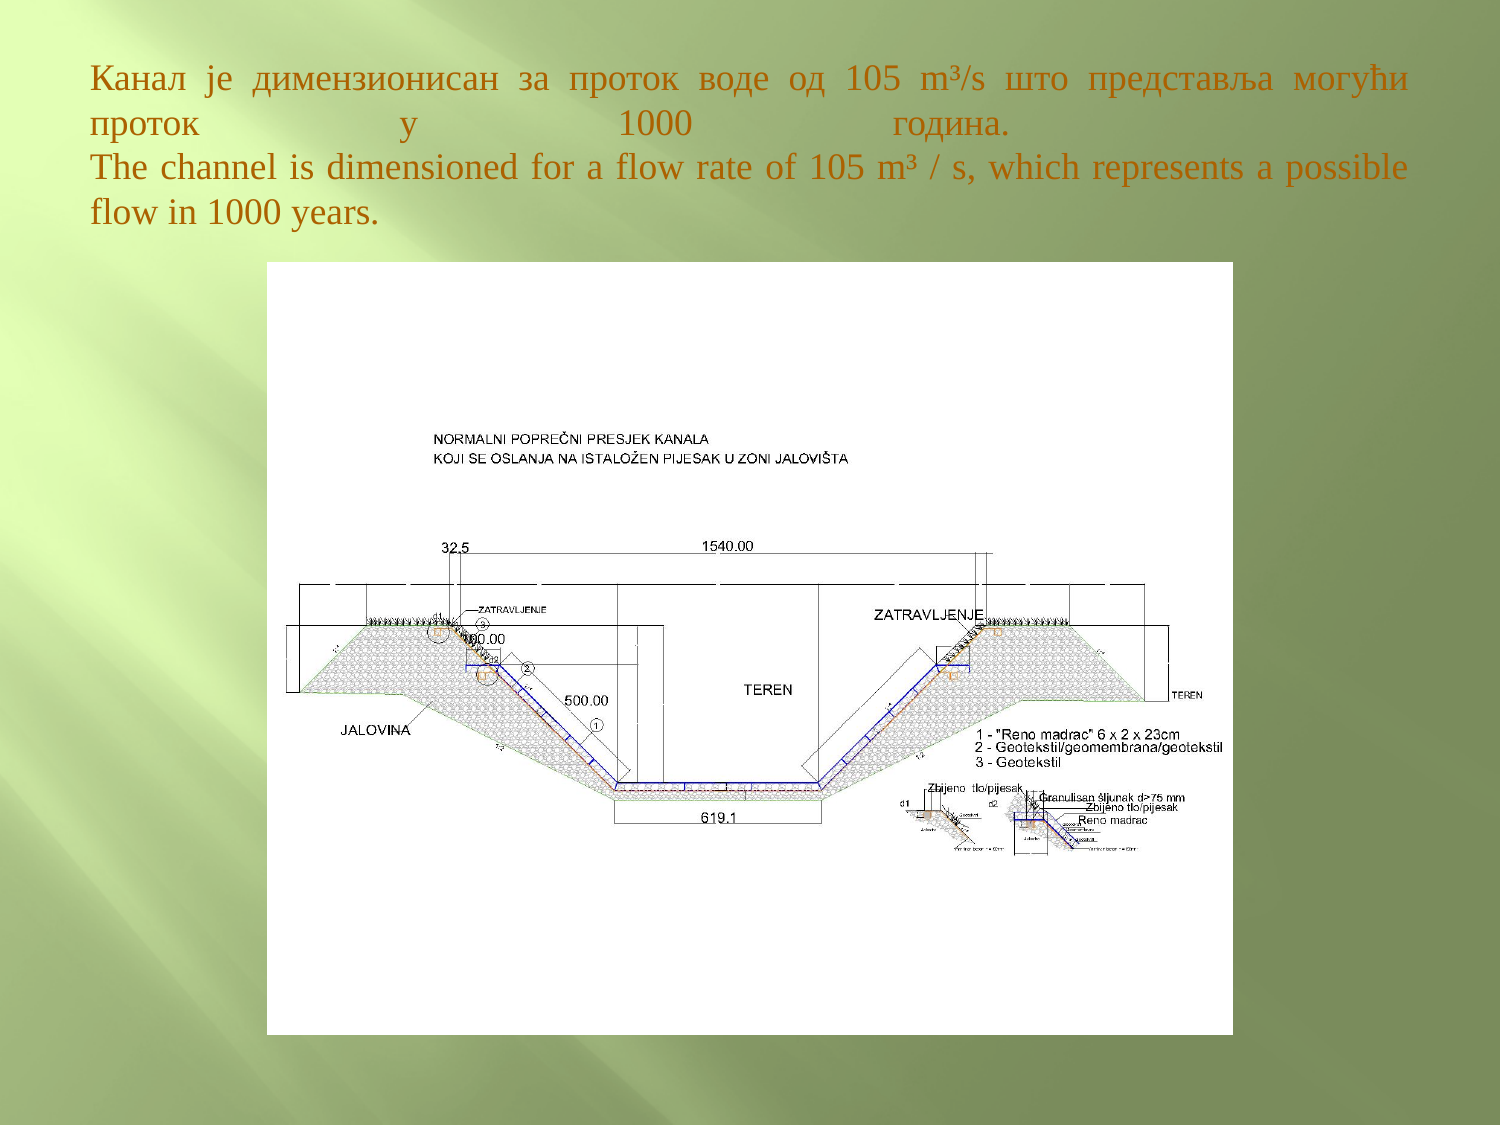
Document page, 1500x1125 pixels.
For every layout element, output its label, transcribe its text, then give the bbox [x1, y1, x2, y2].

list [266, 262, 1233, 1036]
title Канал је димензионисан за проток воде од 105 m³/s што представља могући проток у 1000 година. The channel is dimensioned for a flow rate of 105 m³ / s, which represents a possible flow in 1000 years. [75, 45, 1425, 256]
